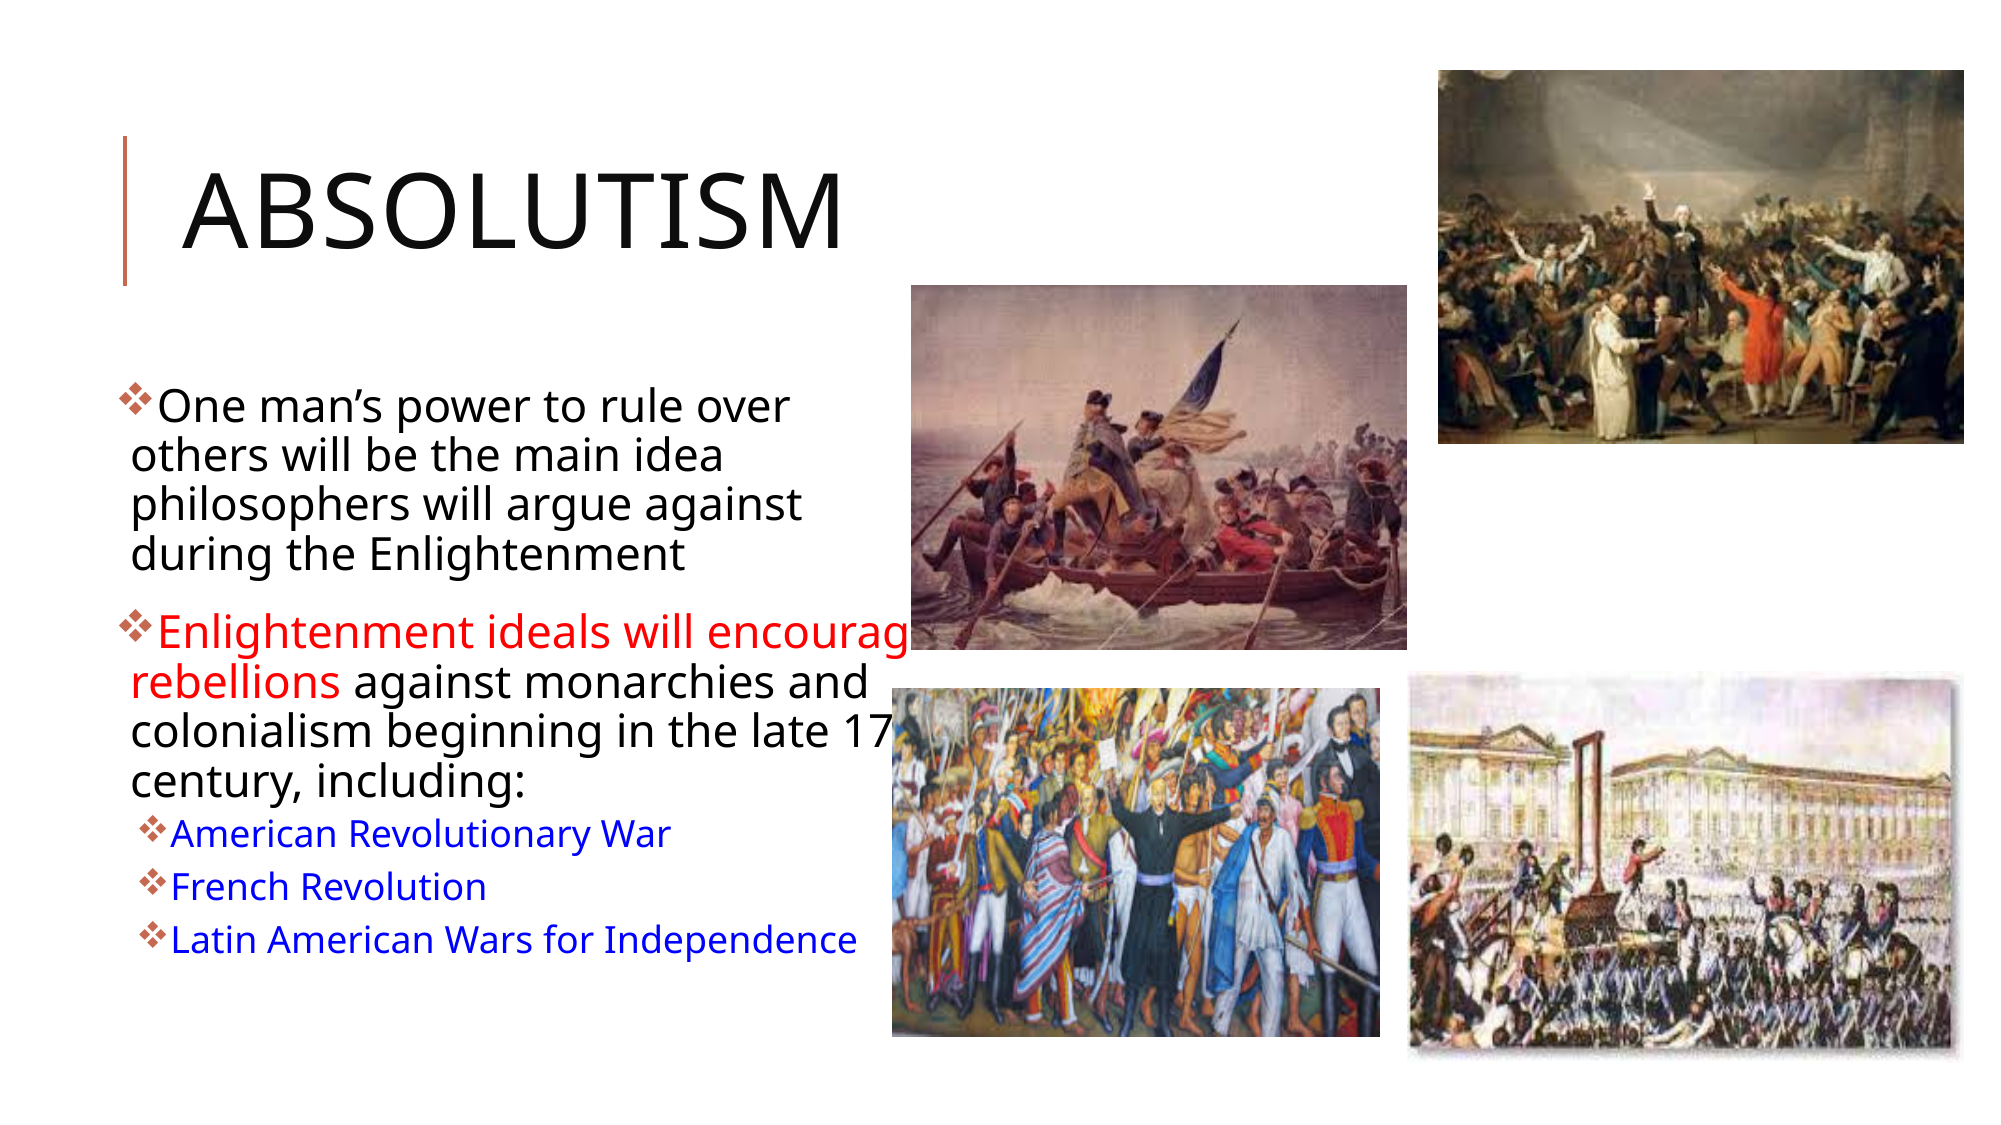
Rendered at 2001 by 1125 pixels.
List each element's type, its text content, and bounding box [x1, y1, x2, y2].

picture [1406, 671, 1964, 1063]
list One man’s power to rule over others will be the main idea philosophers will argue against during the Enlightenment Enlightenment ideals will encourage rebellions against monarchies and colonialism beginning in the late 17th century, including: American Revolutionary War French Revolution Latin American Wars for Independence [107, 375, 948, 1035]
picture [891, 688, 1380, 1037]
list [910, 284, 1408, 651]
picture [1438, 70, 1964, 444]
title Absolutism [168, 96, 1431, 342]
